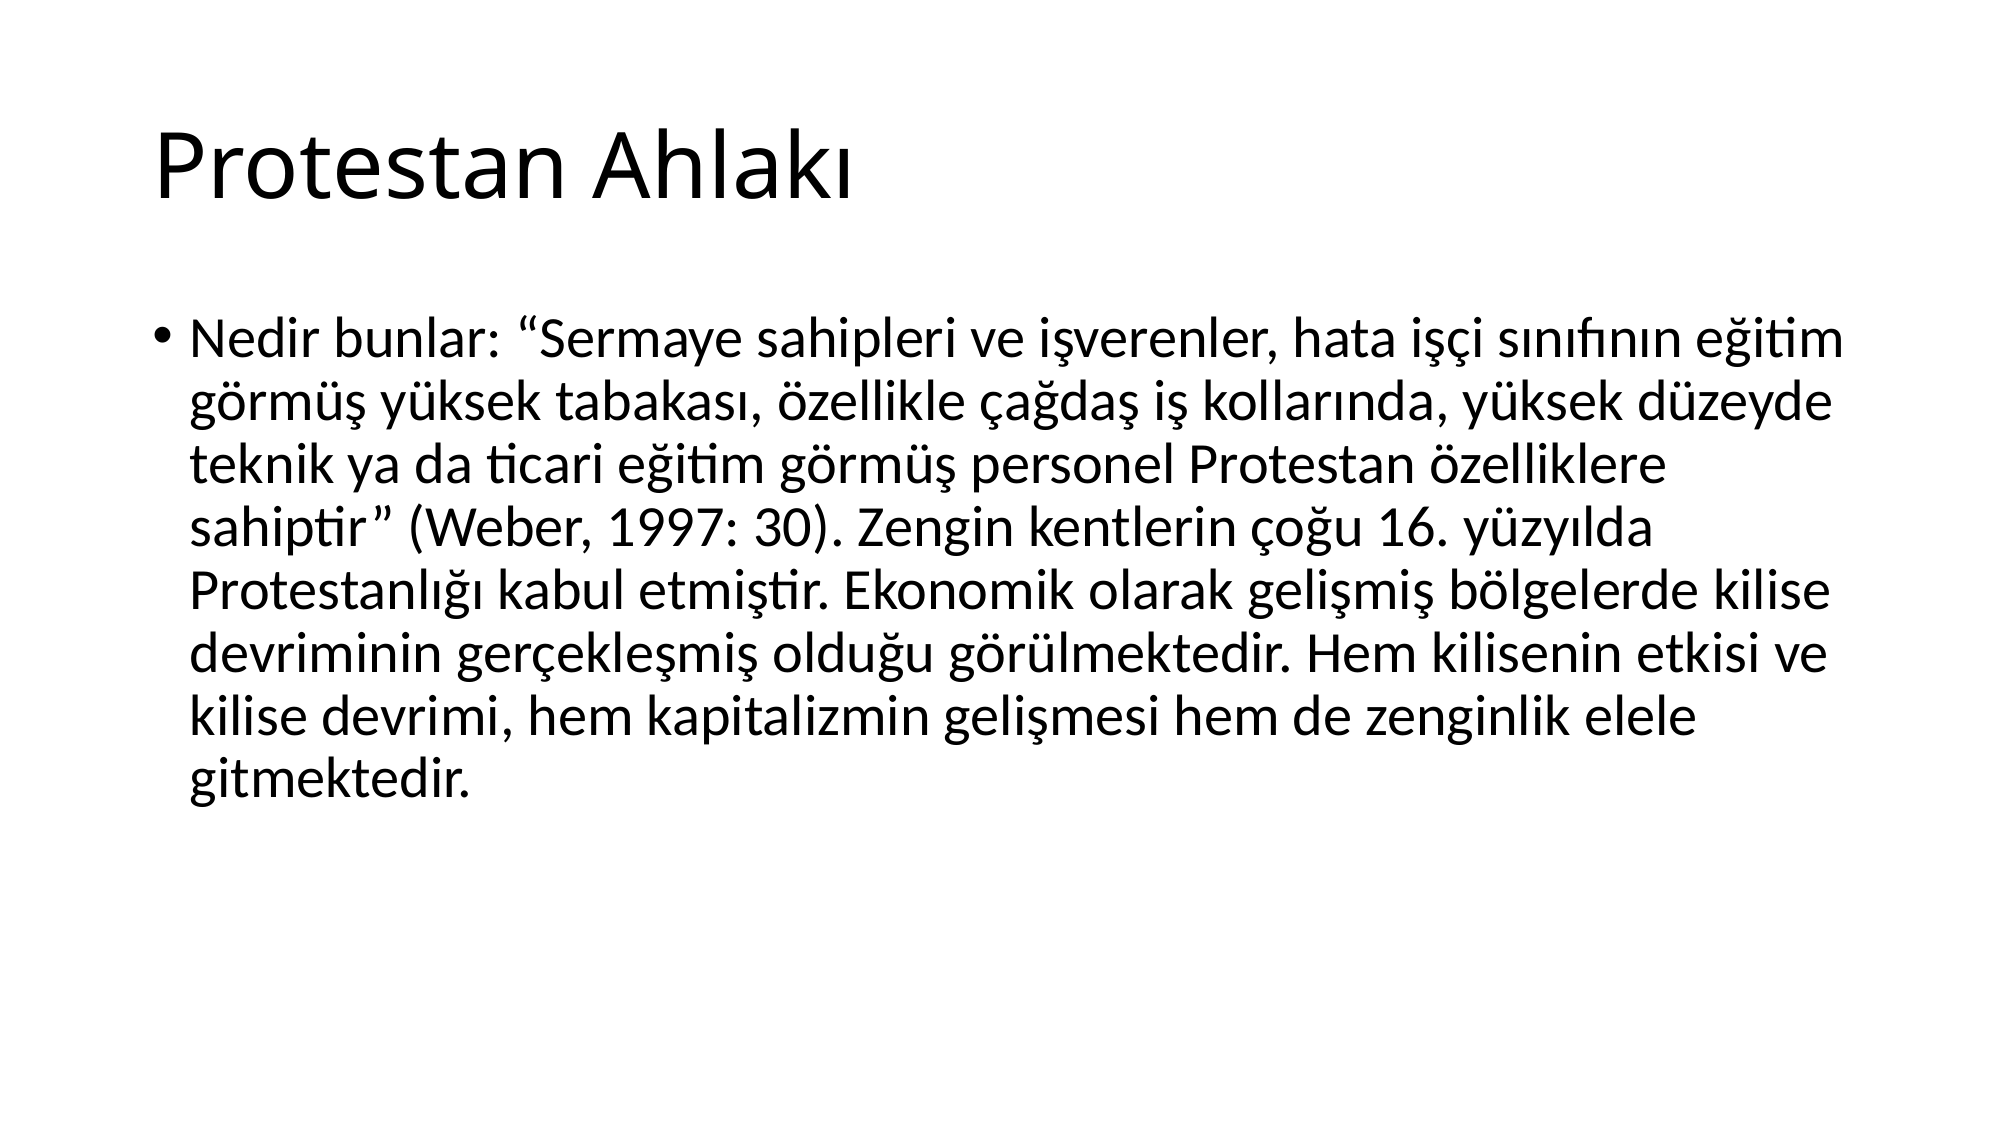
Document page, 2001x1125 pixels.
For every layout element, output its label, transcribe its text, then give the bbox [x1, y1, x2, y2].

list Nedir bunlar: “Sermaye sahipleri ve işverenler, hata işçi sınıfının eğitim görmüş yüksek tabakası, özellikle çağdaş iş kollarında, yüksek düzeyde teknik ya da ticari eğitim görmüş personel Protestan özelliklere sahiptir” (Weber, 1997: 30). Zengin kentlerin çoğu 16. yüzyılda Protestanlığı kabul etmiştir. Ekonomik olarak gelişmiş bölgelerde kilise devriminin gerçekleşmiş olduğu görülmektedir. Hem kilisenin etkisi ve kilise devrimi, hem kapitalizmin gelişmesi hem de zenginlik elele gitmektedir. [137, 299, 1863, 1014]
title Protestan Ahlakı [137, 59, 1863, 278]
